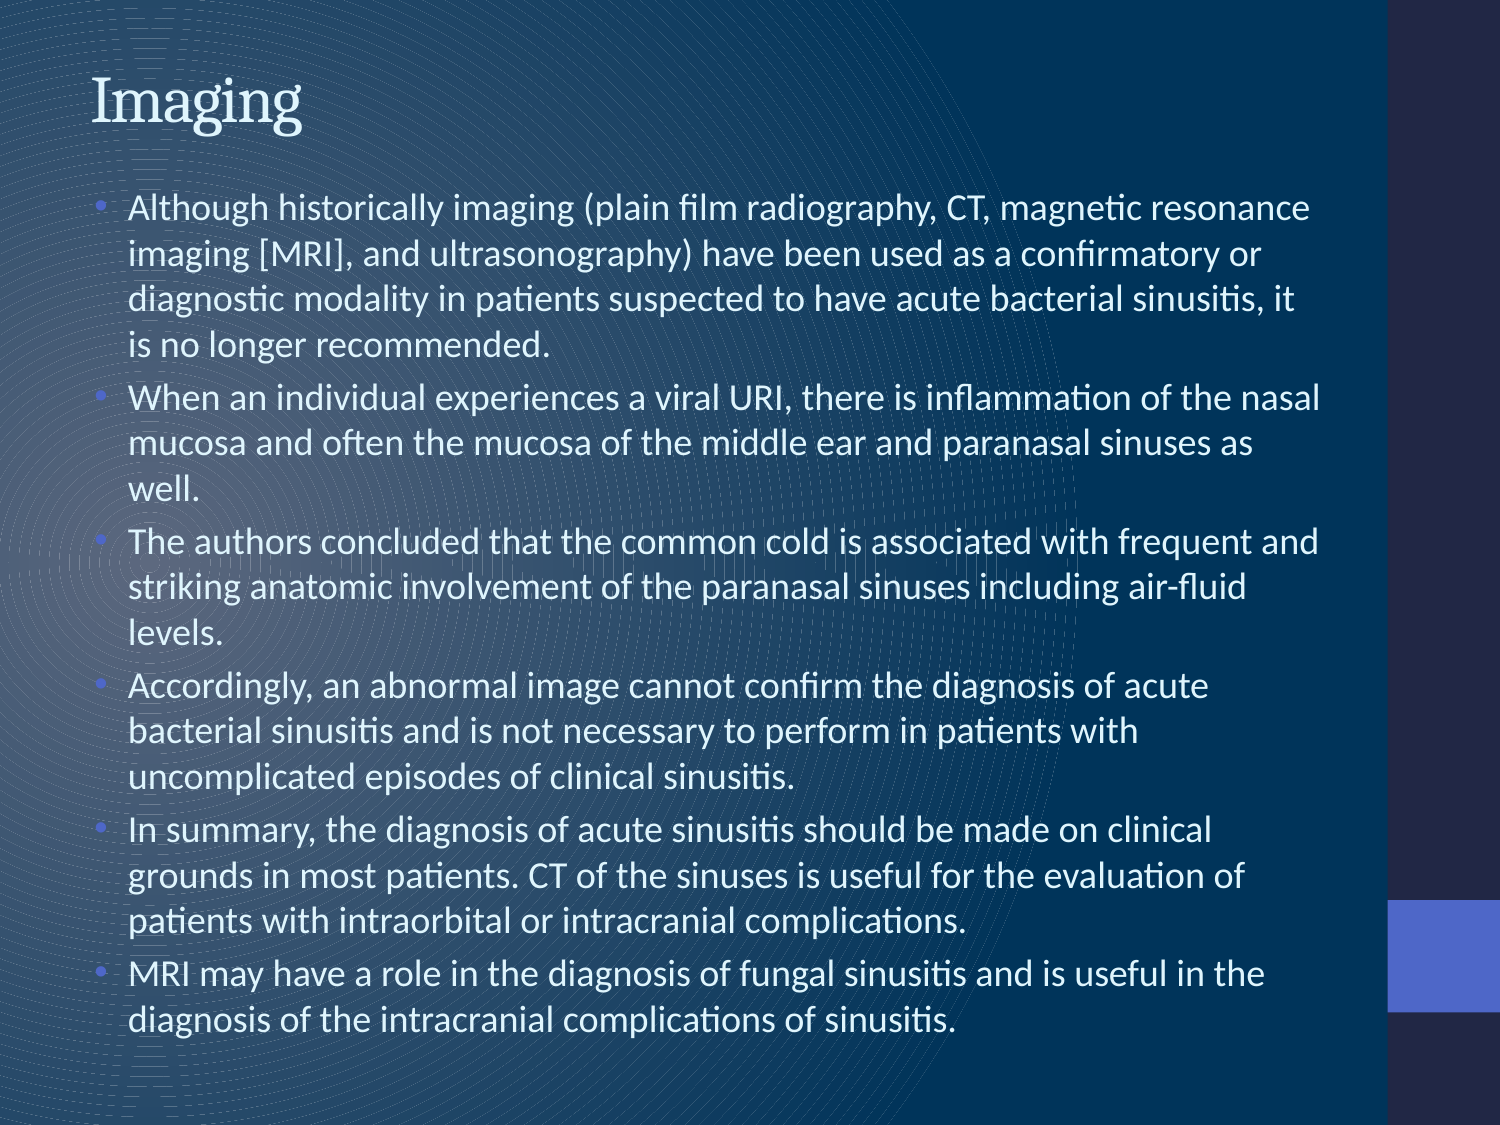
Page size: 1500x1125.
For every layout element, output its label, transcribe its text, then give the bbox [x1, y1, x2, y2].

list Although historically imaging (plain film radiography, CT, magnetic resonance imaging [MRI], and ultrasonography) have been used as a confirmatory or diagnostic modality in patients suspected to have acute bacterial sinusitis, it is no longer recommended. When an individual experiences a viral URI, there is inflammation of the nasal mucosa and often the mucosa of the middle ear and paranasal sinuses as well. The authors concluded that the common cold is associated with frequent and striking anatomic involvement of the paranasal sinuses including air-fluid levels. Accordingly, an abnormal image cannot confirm the diagnosis of acute bacterial sinusitis and is not necessary to perform in patients with uncomplicated episodes of clinical sinusitis. In summary, the diagnosis of acute sinusitis should be made on clinical grounds in most patients. CT of the sinuses is useful for the evaluation of patients with intraorbital or intracranial complications. MRI may have a role in the diagnosis of fungal sinusitis and is useful in the diagnosis of the intracranial complications of sinusitis. [62, 174, 1338, 1050]
title Imaging [75, 24, 1325, 168]
